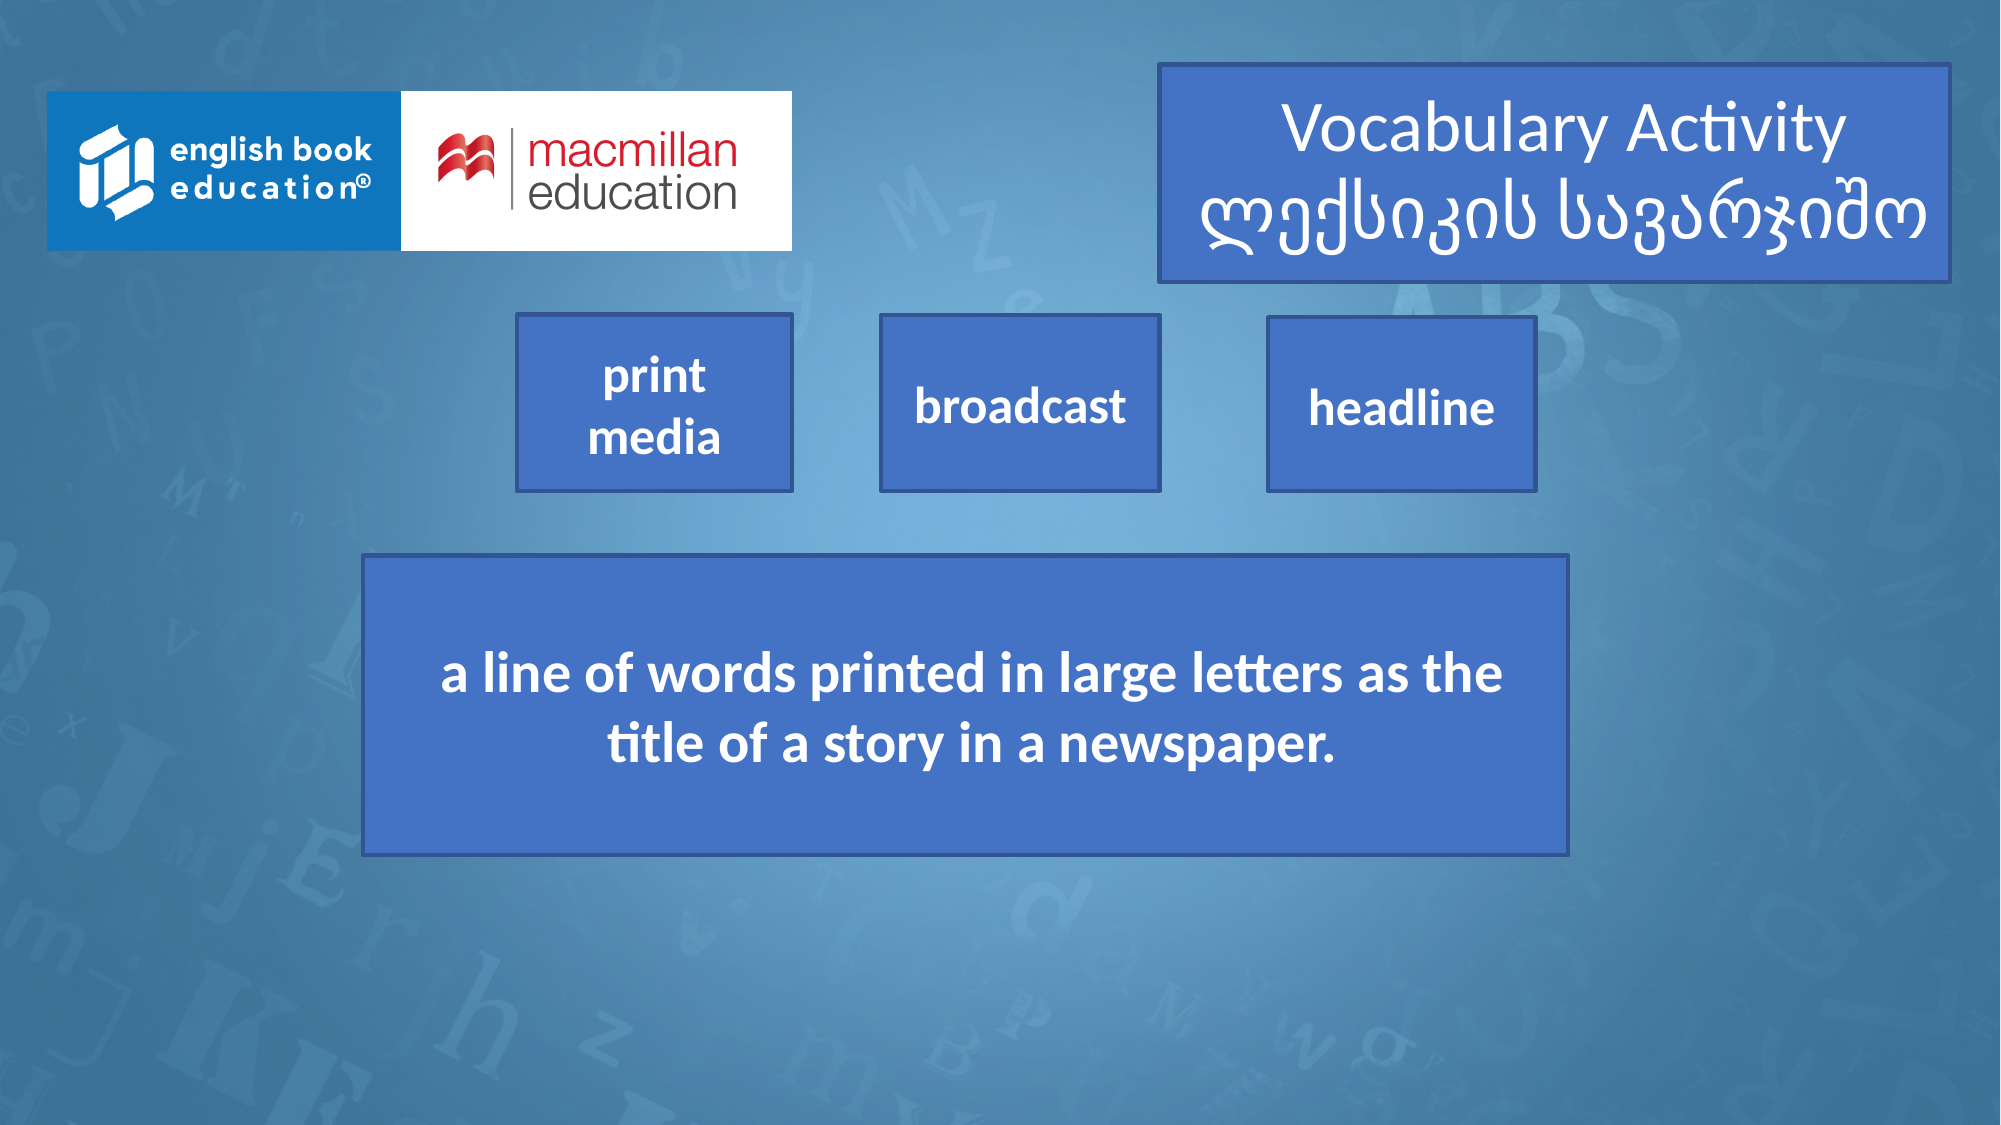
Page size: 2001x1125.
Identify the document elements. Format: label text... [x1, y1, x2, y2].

text_box [1157, 62, 1952, 284]
picture [0, 0, 2001, 1125]
text_box [361, 553, 1570, 857]
text_box headline [1266, 315, 1538, 493]
text_box broadcast [879, 313, 1162, 493]
text_box a line of words printed in large letters as the title of a story in a newspaper. [376, 626, 1569, 782]
text_box print media [515, 312, 794, 493]
text_box Vocabulary Activity ლექსიკის სავარჯიშო [1179, 70, 1950, 261]
text_box [57, 36, 1907, 177]
